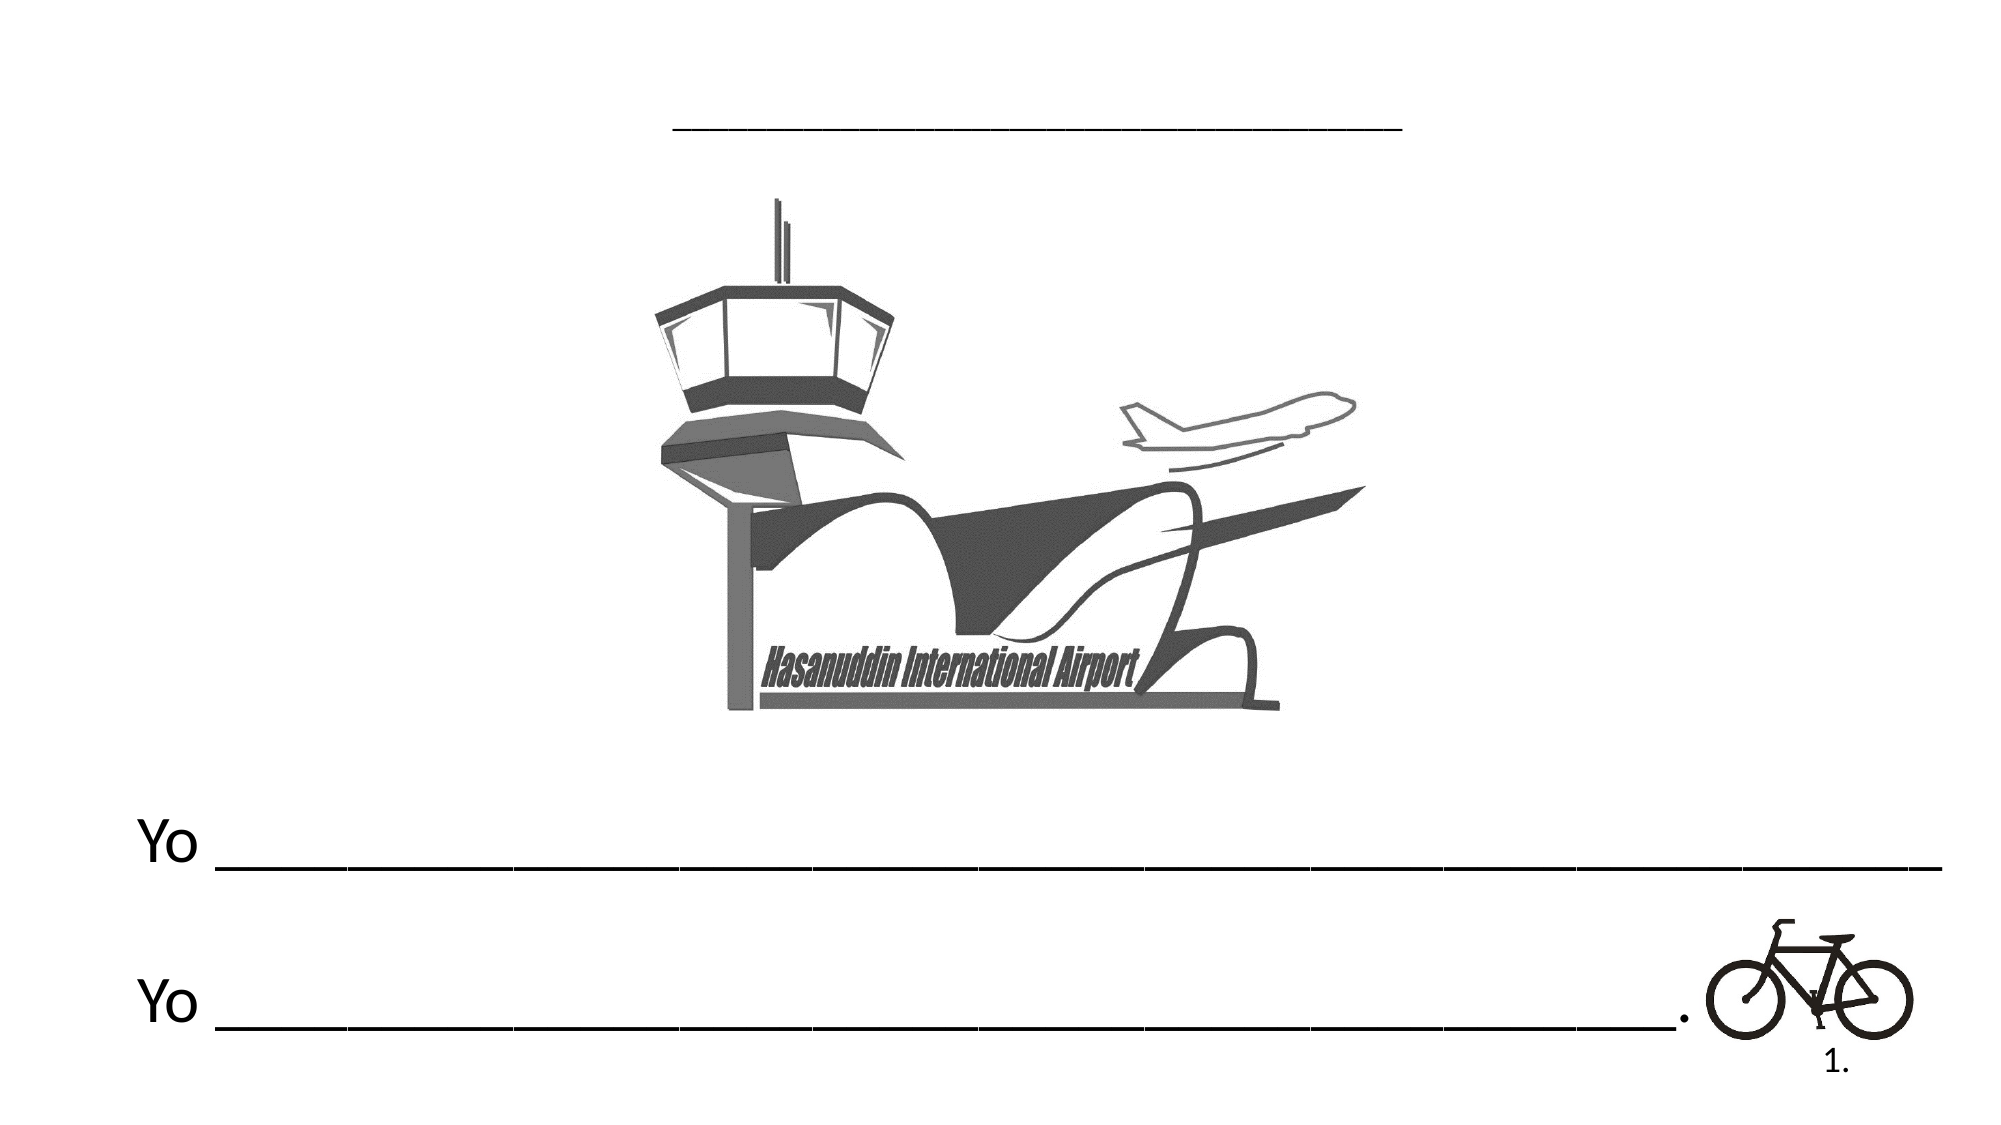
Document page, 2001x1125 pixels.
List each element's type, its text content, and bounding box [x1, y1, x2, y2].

picture [654, 198, 1366, 711]
text_box _______________________________________ [657, 81, 1419, 142]
text_box 1. [1807, 1047, 1866, 1088]
picture [1698, 911, 1915, 1047]
text_box Yo ____________________________________________________ Yo ____________________________________________. [122, 788, 1960, 1044]
